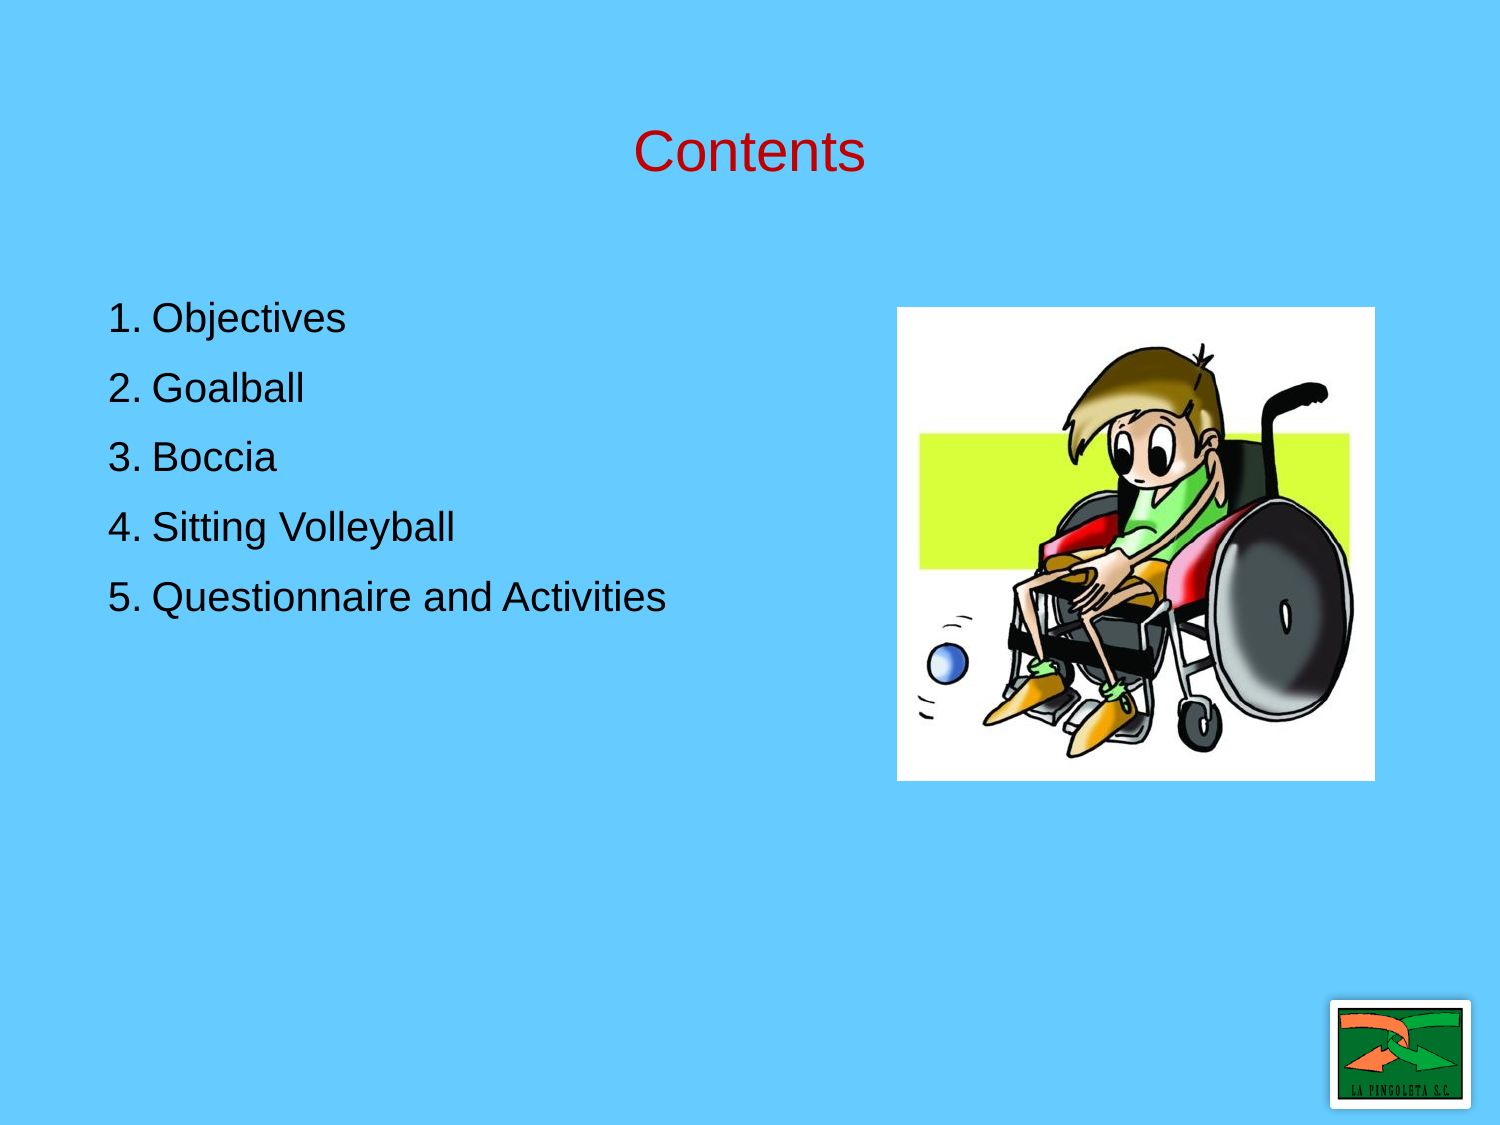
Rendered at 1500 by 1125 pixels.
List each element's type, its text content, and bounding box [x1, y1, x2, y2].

picture [897, 307, 1375, 781]
list Objectives Goalball Boccia Sitting Volleyball Questionnaire and Activities [107, 270, 791, 745]
picture [1335, 1005, 1466, 1104]
title Contents [74, 69, 1426, 234]
